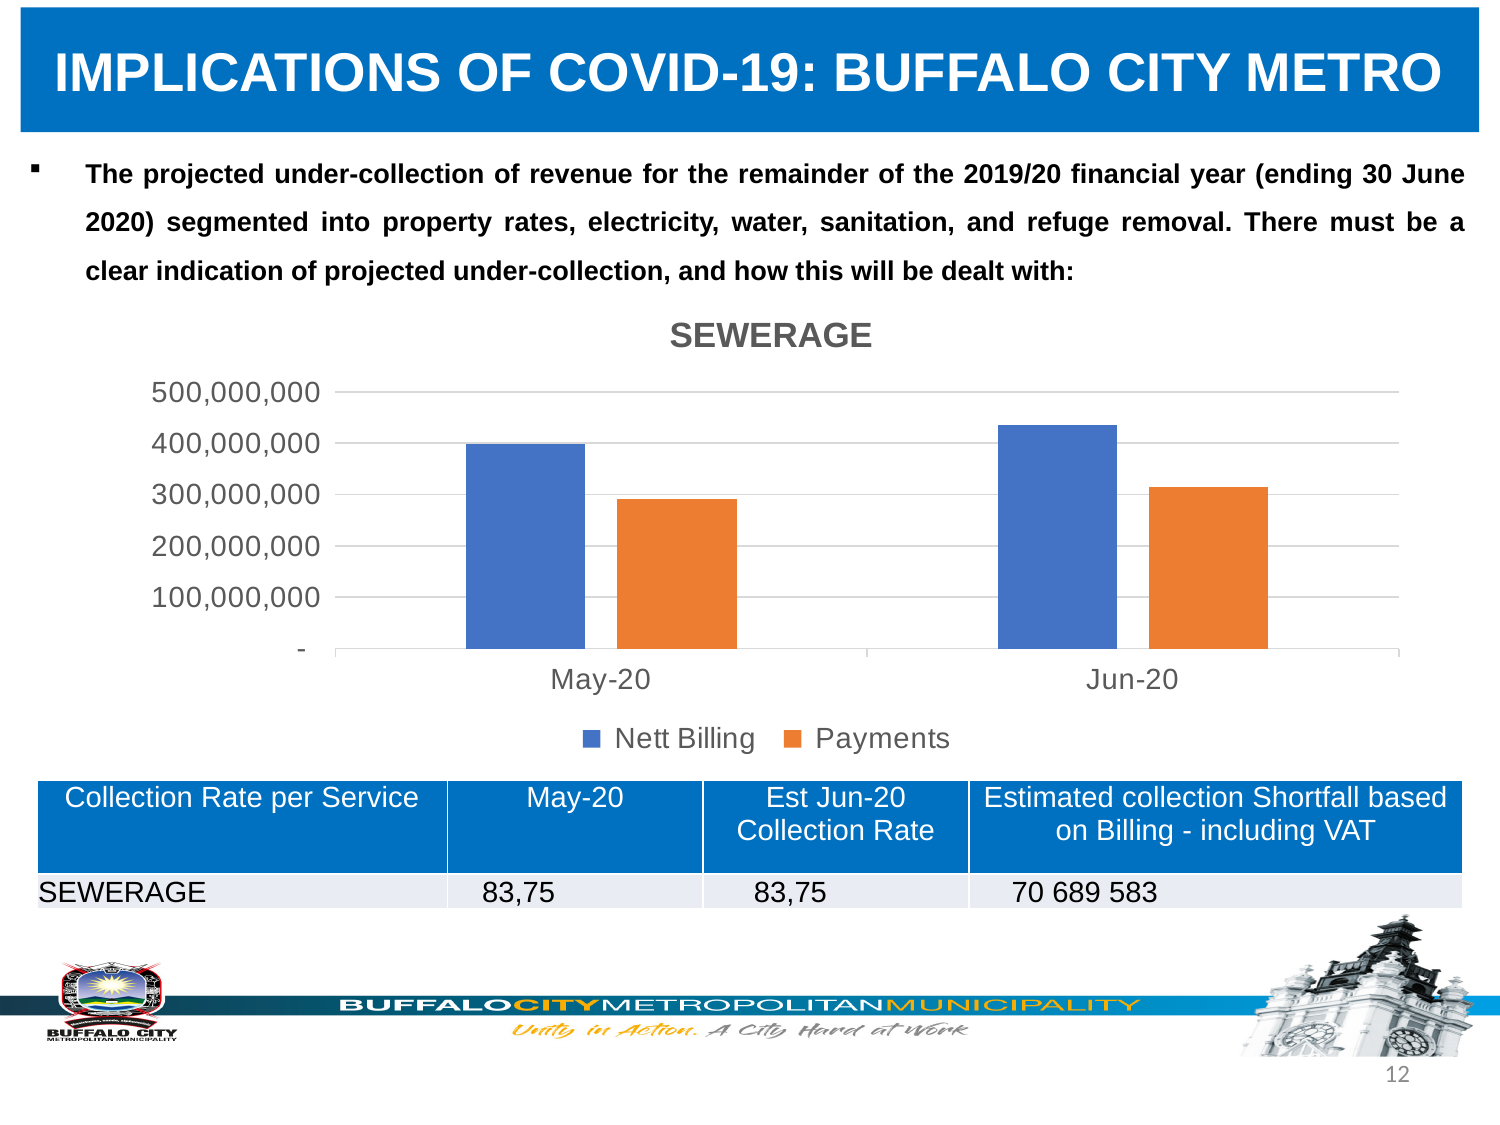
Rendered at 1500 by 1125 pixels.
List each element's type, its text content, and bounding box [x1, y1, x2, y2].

slide_number 12 [1074, 1066, 1425, 1103]
table_cell 83,75 [448, 875, 702, 908]
title IMPLICATIONS OF COVID-19: BUFFALO CITY METRO [20, 7, 1480, 132]
table_cell 83,75 [704, 875, 968, 908]
table_header Estimated collection Shortfall based on Billing - including VAT [970, 781, 1462, 873]
table_cell SEWERAGE [38, 875, 447, 908]
chart [117, 288, 1426, 762]
table_header Collection Rate per Service [38, 781, 447, 873]
list The projected under-collection of revenue for the remainder of the 2019/20 financial year (ending 30 June 2020) segmented into property rates, electricity, water, sanitation, and refuge removal. There must be a clear indication of projected under-collection, and how this will be dealt with: [14, 132, 1480, 258]
table_cell 70 689 583 [970, 875, 1462, 908]
table_header Est Jun-20 Collection Rate [704, 781, 968, 873]
picture [0, 910, 1500, 1057]
table_header May-20 [448, 781, 702, 873]
